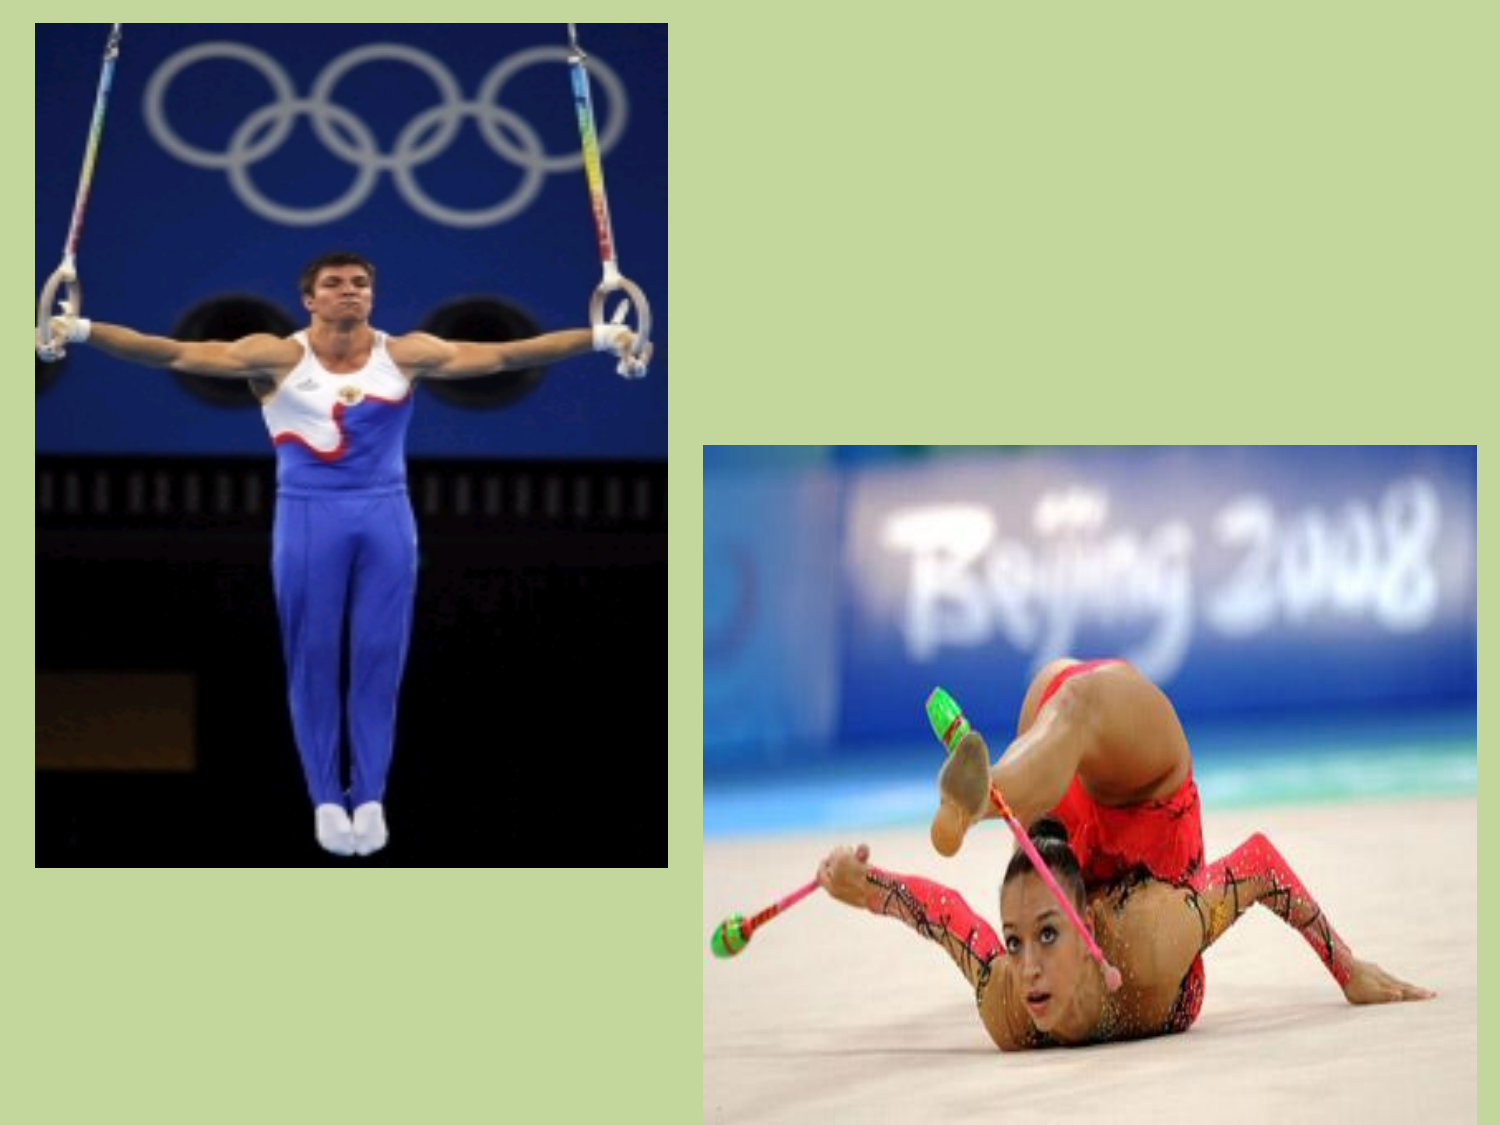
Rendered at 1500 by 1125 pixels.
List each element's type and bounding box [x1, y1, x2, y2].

list [702, 445, 1477, 1125]
picture [34, 23, 669, 868]
